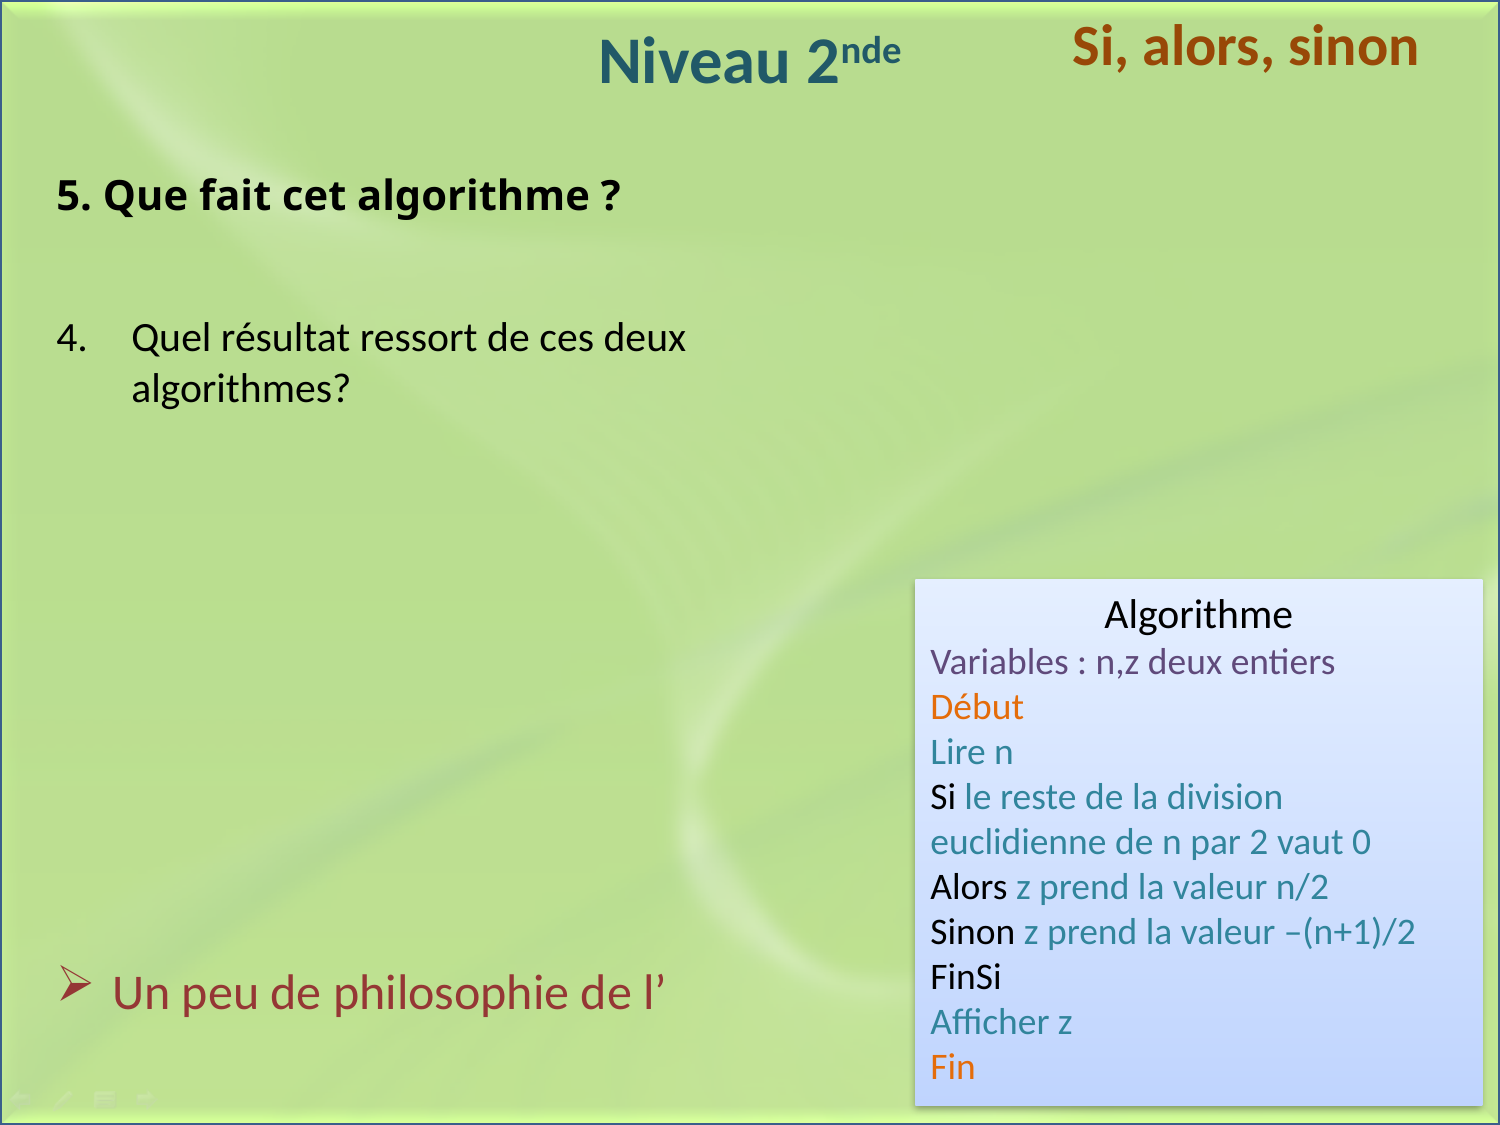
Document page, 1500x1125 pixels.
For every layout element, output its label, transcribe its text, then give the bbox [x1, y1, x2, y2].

text_box Algorithme Variables : n,z deux entiers Début Lire n Si le reste de la division euclidienne de n par 2 vaut 0 Alors z prend la valeur n/2 Sinon z prend la valeur –(n+1)/2 FinSi Afficher z Fin [915, 579, 1483, 1107]
subtitle 5. Que fait cet algorithme ? [41, 160, 1365, 244]
text_box Si, alors, sinon [1045, 0, 1447, 102]
text_box [0, 114, 1500, 1125]
title Niveau 2nde [0, 0, 1500, 114]
